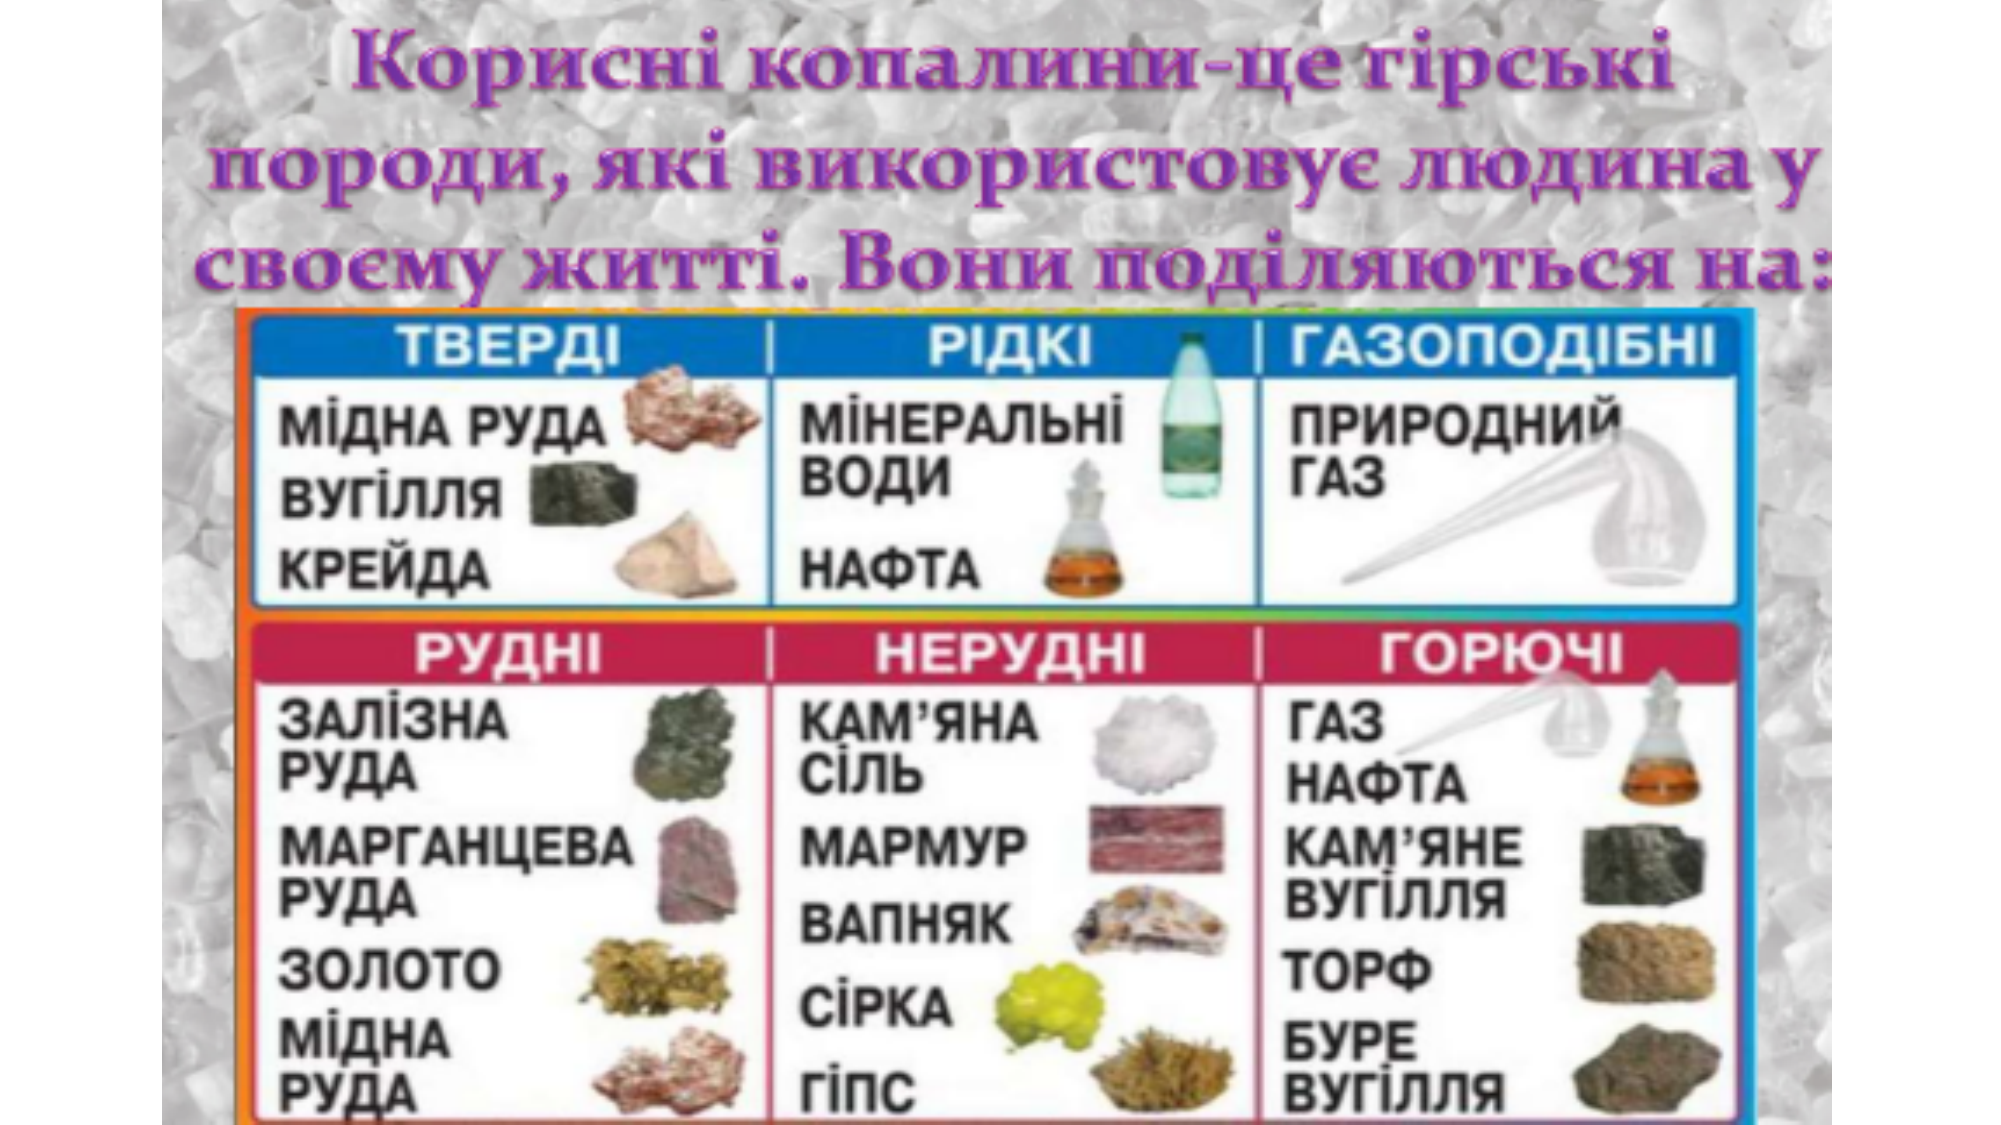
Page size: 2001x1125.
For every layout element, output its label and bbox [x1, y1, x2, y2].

picture [162, 0, 1832, 1125]
